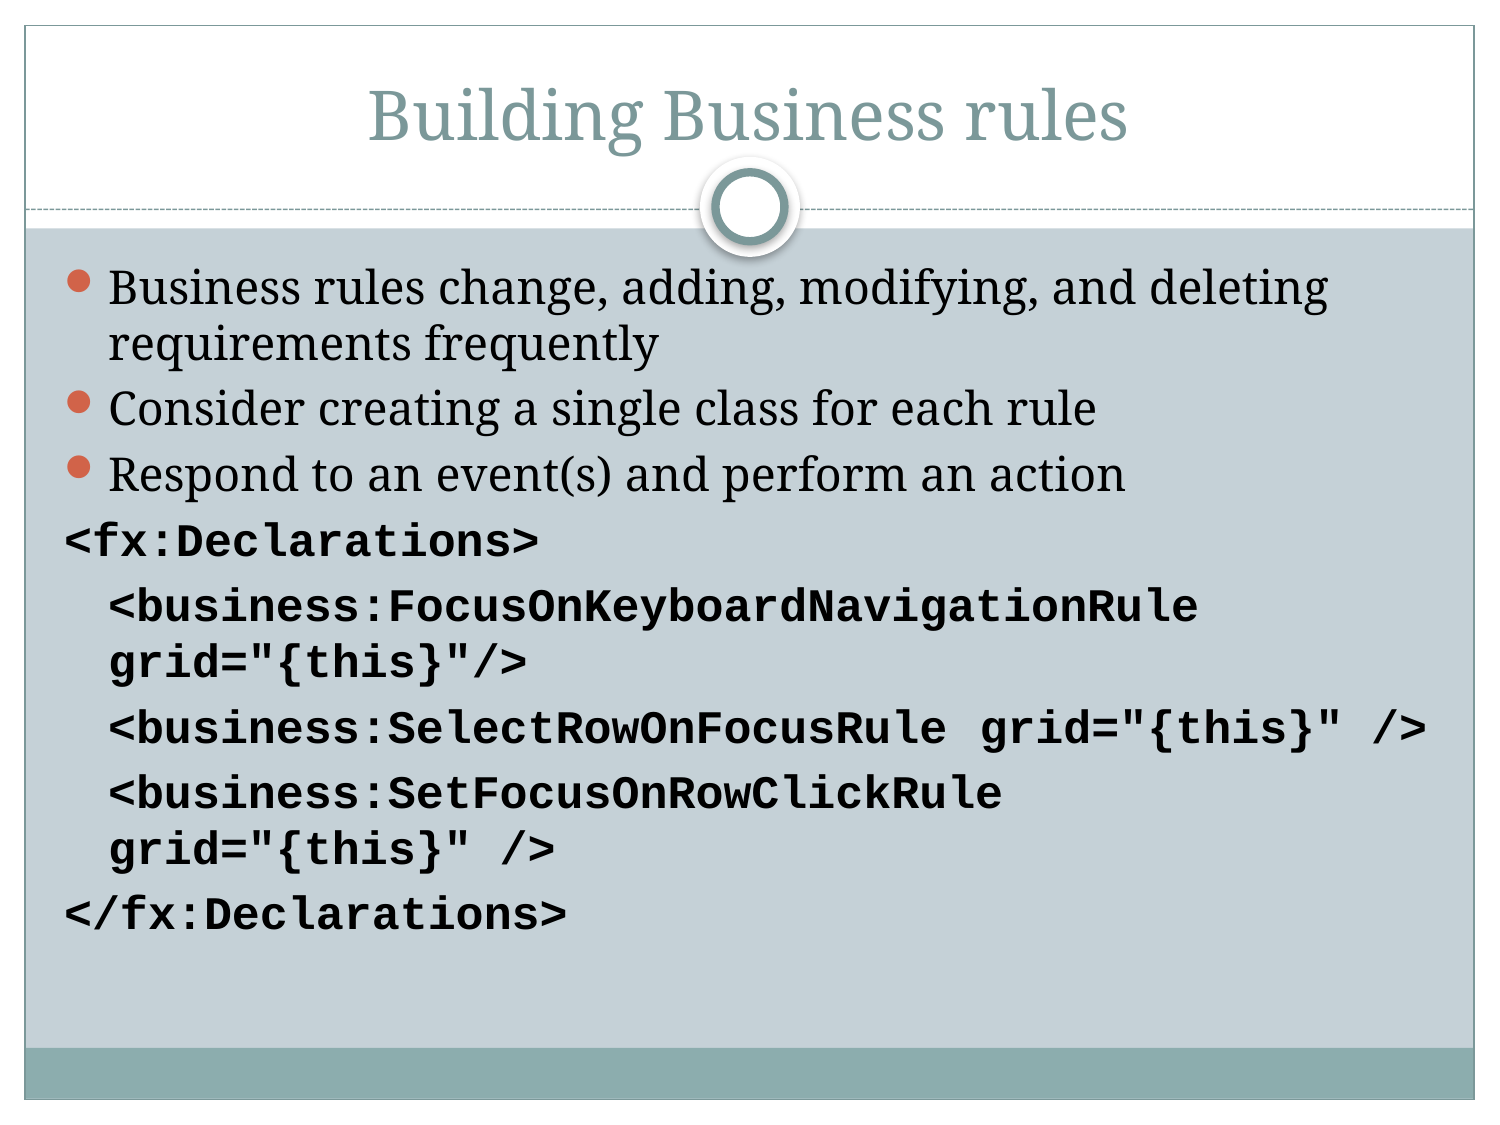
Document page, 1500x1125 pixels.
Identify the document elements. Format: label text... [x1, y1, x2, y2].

list Business rules change, adding, modifying, and deleting requirements frequently Consider creating a single class for each rule Respond to an event(s) and perform an action <fx:Declarations> <business:FocusOnKeyboardNavigationRule grid="{this}"/> <business:SelectRowOnFocusRule grid="{this}" /> <business:SetFocusOnRowClickRule grid="{this}" /> </fx:Declarations> [49, 250, 1445, 1001]
title Building Business rules [49, 37, 1450, 162]
